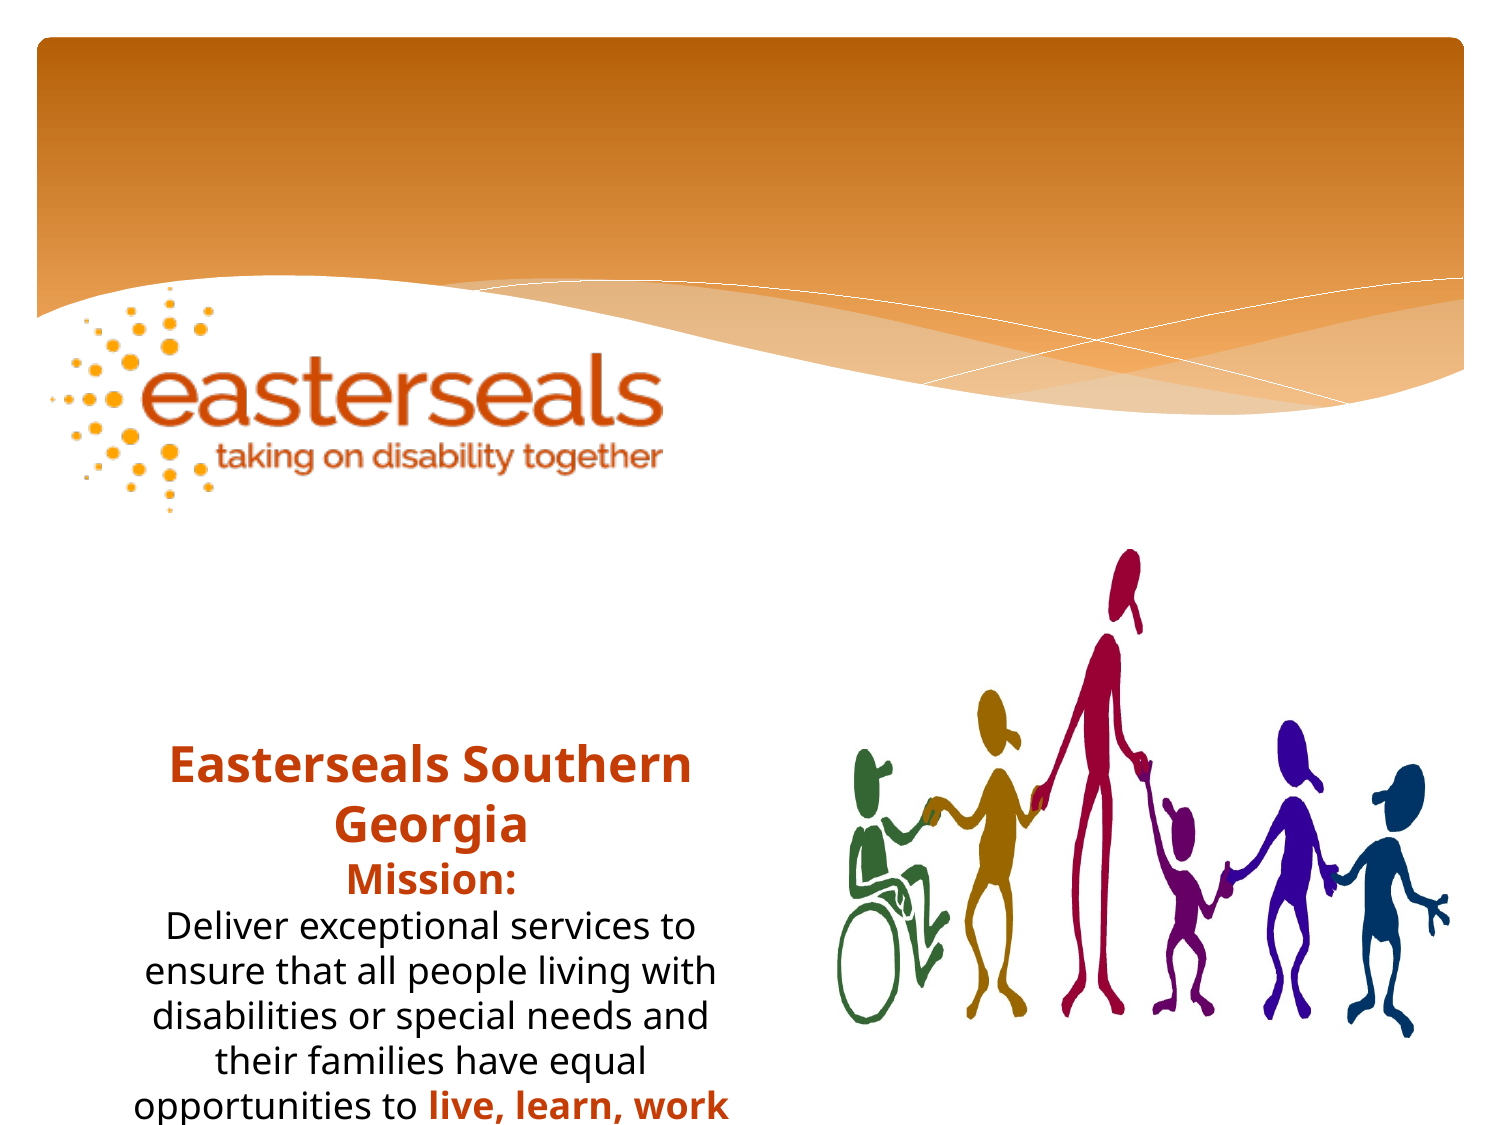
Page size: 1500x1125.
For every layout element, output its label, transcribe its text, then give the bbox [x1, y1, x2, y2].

picture [49, 287, 663, 513]
picture [837, 549, 1451, 1038]
text_box Easterseals Southern Georgia Mission: Deliver exceptional services to ensure that all people living with disabilities or special needs and their families have equal opportunities to live, learn, work and play in our communities. [99, 725, 763, 1125]
